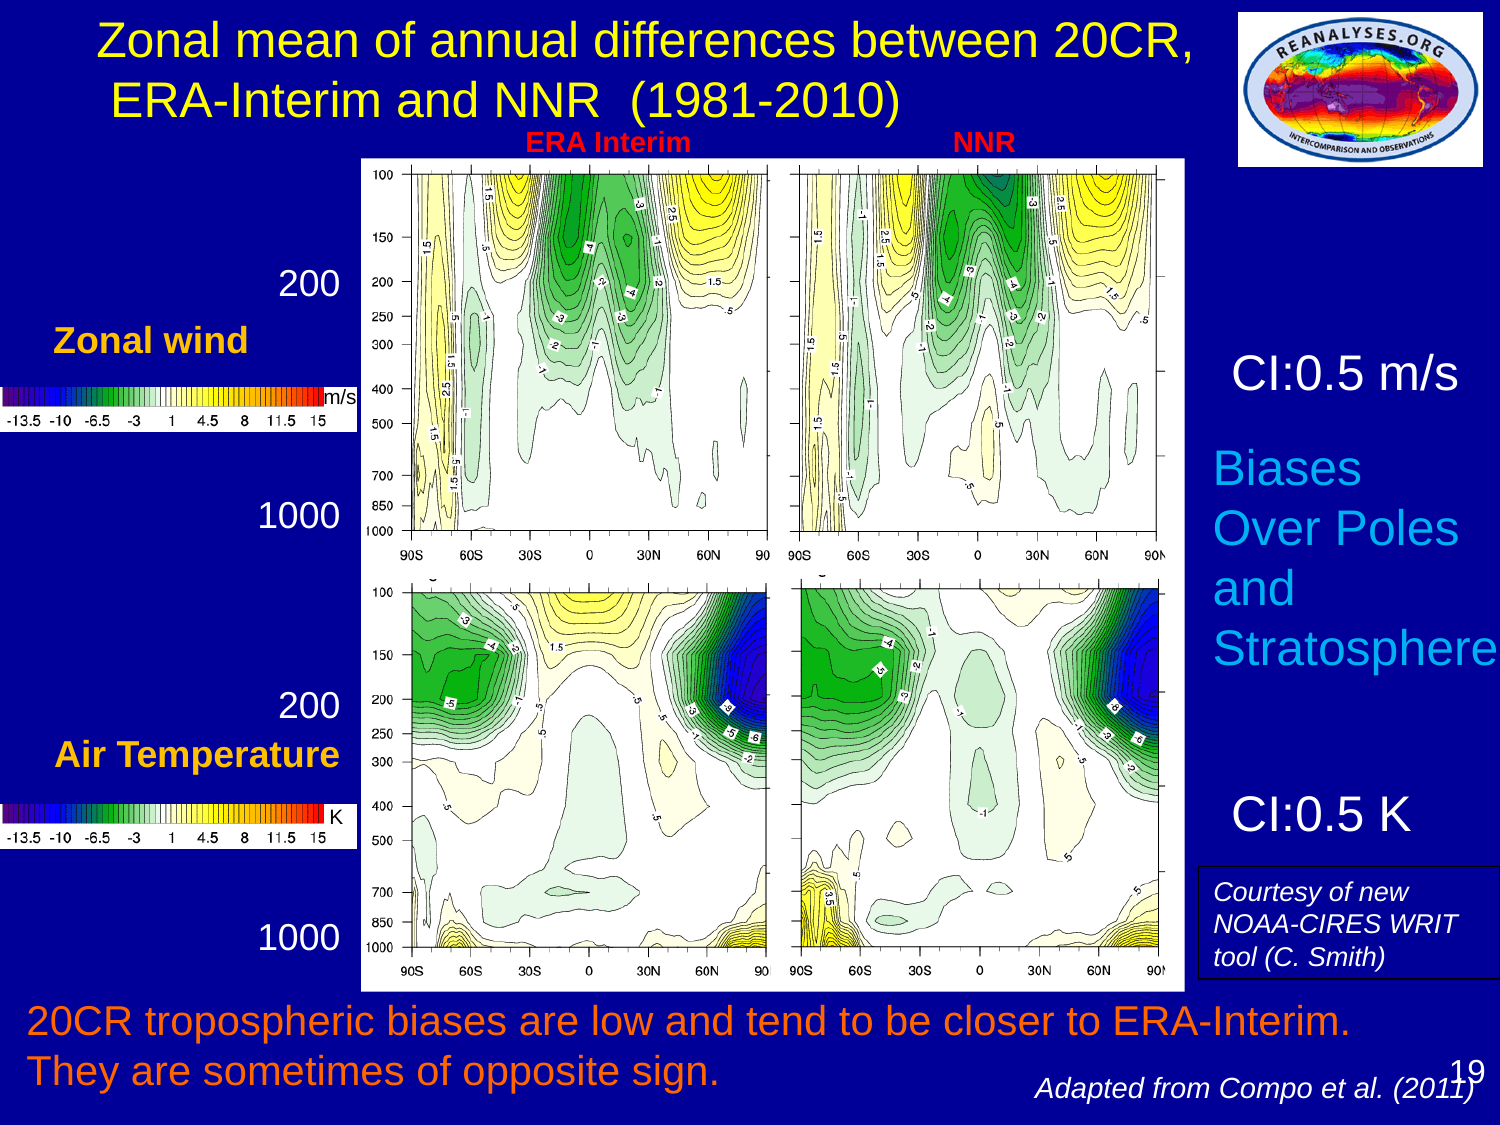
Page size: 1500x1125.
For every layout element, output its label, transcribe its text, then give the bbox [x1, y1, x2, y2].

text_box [0, 375, 373, 849]
picture [788, 165, 1166, 562]
text_box ERA Interim [510, 115, 707, 161]
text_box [241, 857, 357, 967]
picture [1238, 12, 1483, 167]
text_box [377, 158, 1185, 985]
text_box NNR [938, 115, 1031, 163]
text_box CI:0.5 K [1216, 773, 1427, 849]
picture [366, 579, 771, 982]
text_box [361, 158, 510, 167]
text_box Courtesy of new NOAA-CIRES WRIT tool (C. Smith) [1198, 866, 1500, 979]
picture [786, 575, 1166, 981]
text_box Zonal wind [38, 308, 236, 368]
text_box 20CR tropospheric biases are low and tend to be closer to ERA-Interim. They are sometimes of opposite sign. [11, 985, 1500, 1101]
text_box Zonal mean of annual differences between 20CR, ERA-Interim and NNR (1981-2010) [81, 0, 1211, 135]
text_box Biases Over Poles and Stratosphere [1197, 428, 1500, 683]
picture [366, 162, 771, 562]
text_box CI:0.5 m/s [1216, 333, 1475, 408]
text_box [241, 251, 357, 374]
text_box 19 [1443, 1049, 1492, 1090]
text_box Adapted from Compo et al. (2011) [1020, 1061, 1499, 1112]
